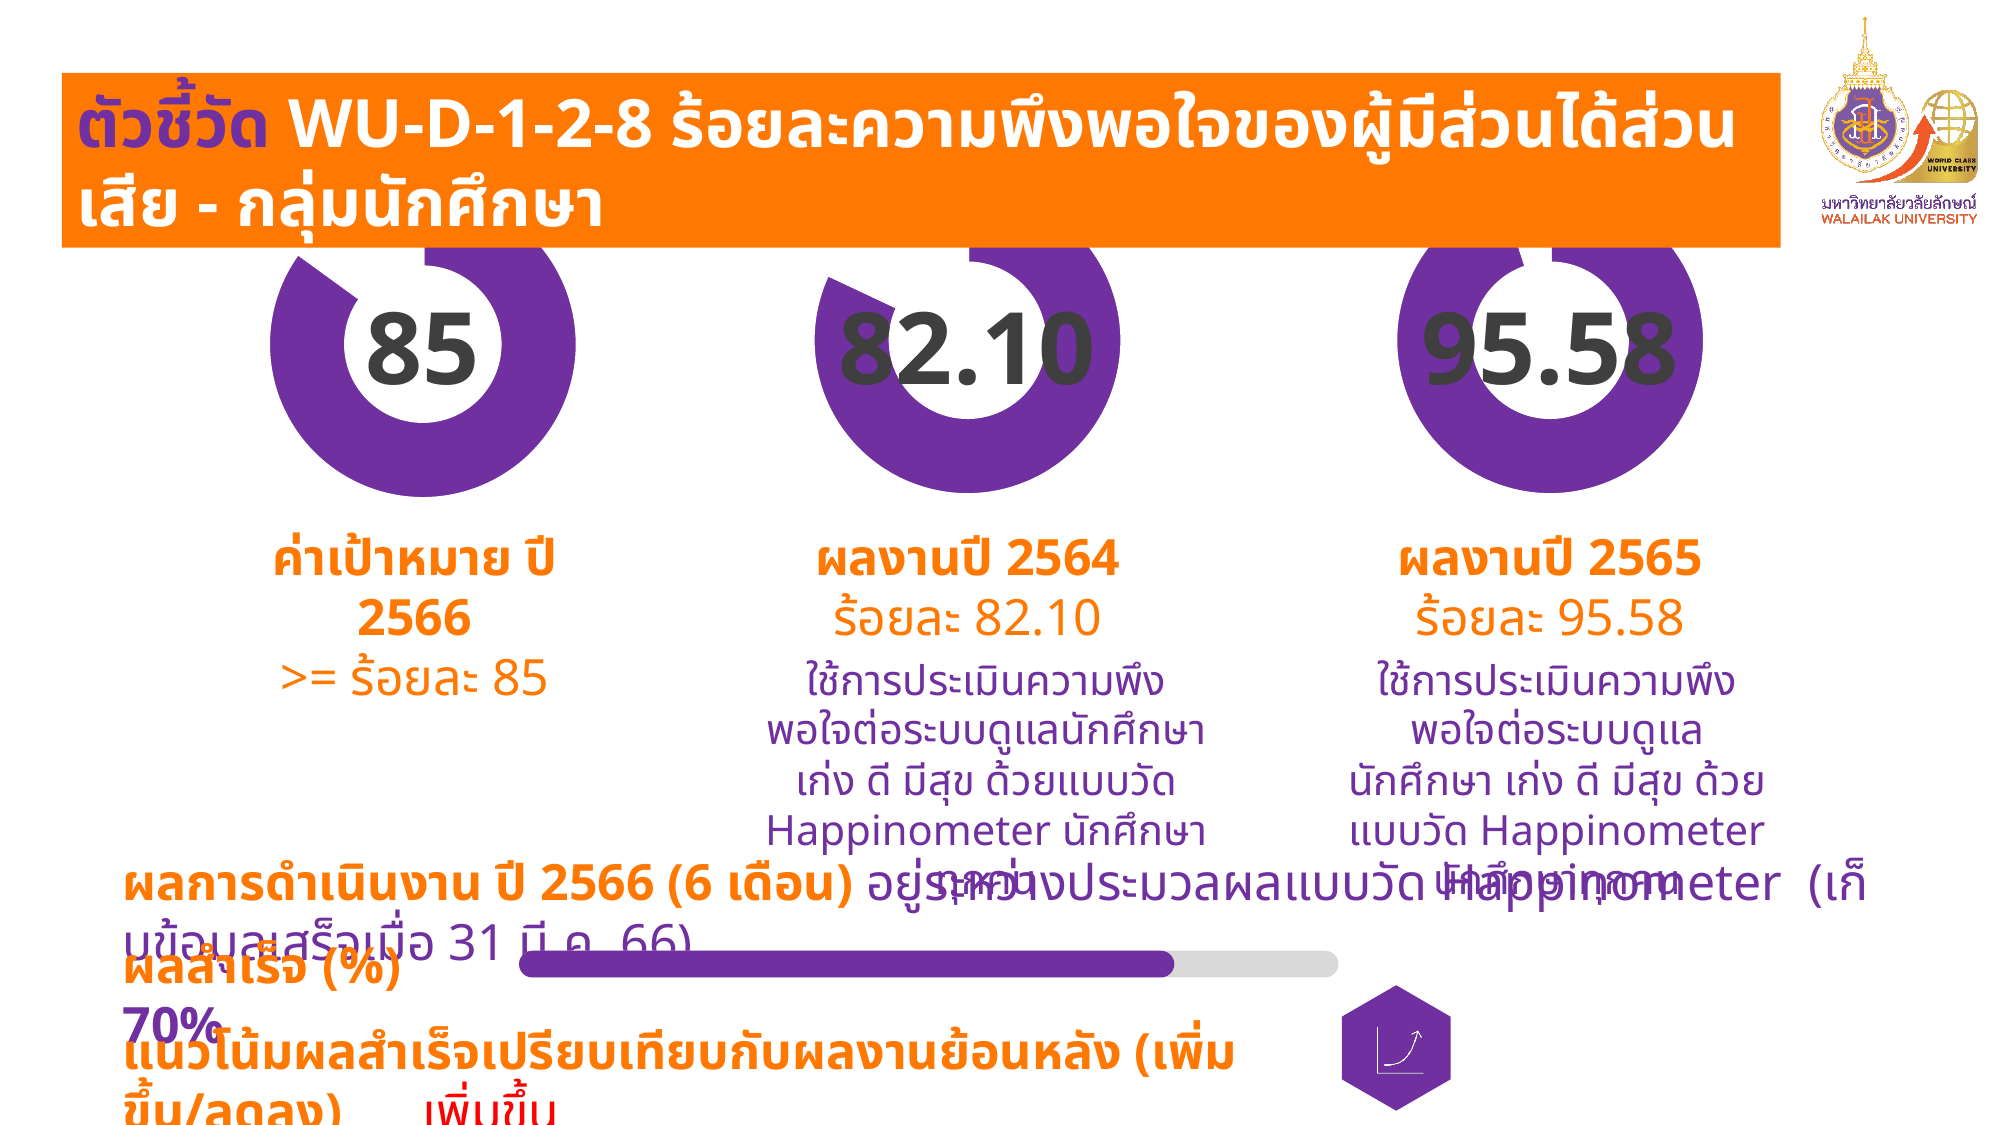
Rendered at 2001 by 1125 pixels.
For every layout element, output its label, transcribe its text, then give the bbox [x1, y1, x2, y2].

picture [1367, 1017, 1433, 1083]
text_box [1164, 949, 1340, 979]
text_box ผลสำเร็จ (%) 70% [107, 926, 531, 1012]
text_box [517, 949, 1176, 979]
text_box ใช้การประเมินความพึงพอใจต่อระบบดูแลนักศึกษา เก่ง ดี มีสุข ด้วยแบบวัด Happinometer นักศึกษาทุกคน [749, 645, 1224, 842]
text_box ใช้การประเมินความพึงพอใจต่อระบบดูแลนักศึกษา เก่ง ดี มีสุข ด้วยแบบวัด Happinometer นักศึกษาทุกคน [1331, 645, 1783, 842]
text_box [1341, 985, 1451, 1111]
chart [1319, 179, 1781, 502]
text_box แนวโน้มผลสำเร็จเปรียบเทียบกับผลงานย้อนหลัง (เพิ่มขึ้น/ลดลง) เพิ่มขึ้น [107, 1012, 1339, 1125]
chart [683, 169, 1318, 593]
text_box ตัวชี้วัด WU-D-1-2-8 ร้อยละความพึงพอใจของผู้มีส่วนได้ส่วนเสีย - กลุ่มนักศึกษา [61, 72, 1781, 248]
picture [1805, 8, 1993, 237]
text_box ผลงานปี 2564 ร้อยละ 82.10 [755, 593, 1180, 645]
text_box ผลการดำเนินงาน ปี 2566 (6 เดือน) อยู่ระหว่างประมวลผลแบบวัด Happinometer (เก็บข้อมูลเสร็จเมื่อ 31 มี.ค. 66) [107, 842, 1886, 978]
chart [192, 183, 654, 506]
text_box ค่าเป้าหมาย ปี 2566 >= ร้อยละ 85 [203, 517, 627, 713]
text_box ผลงานปี 2565 ร้อยละ 95.58 [1338, 517, 1762, 645]
